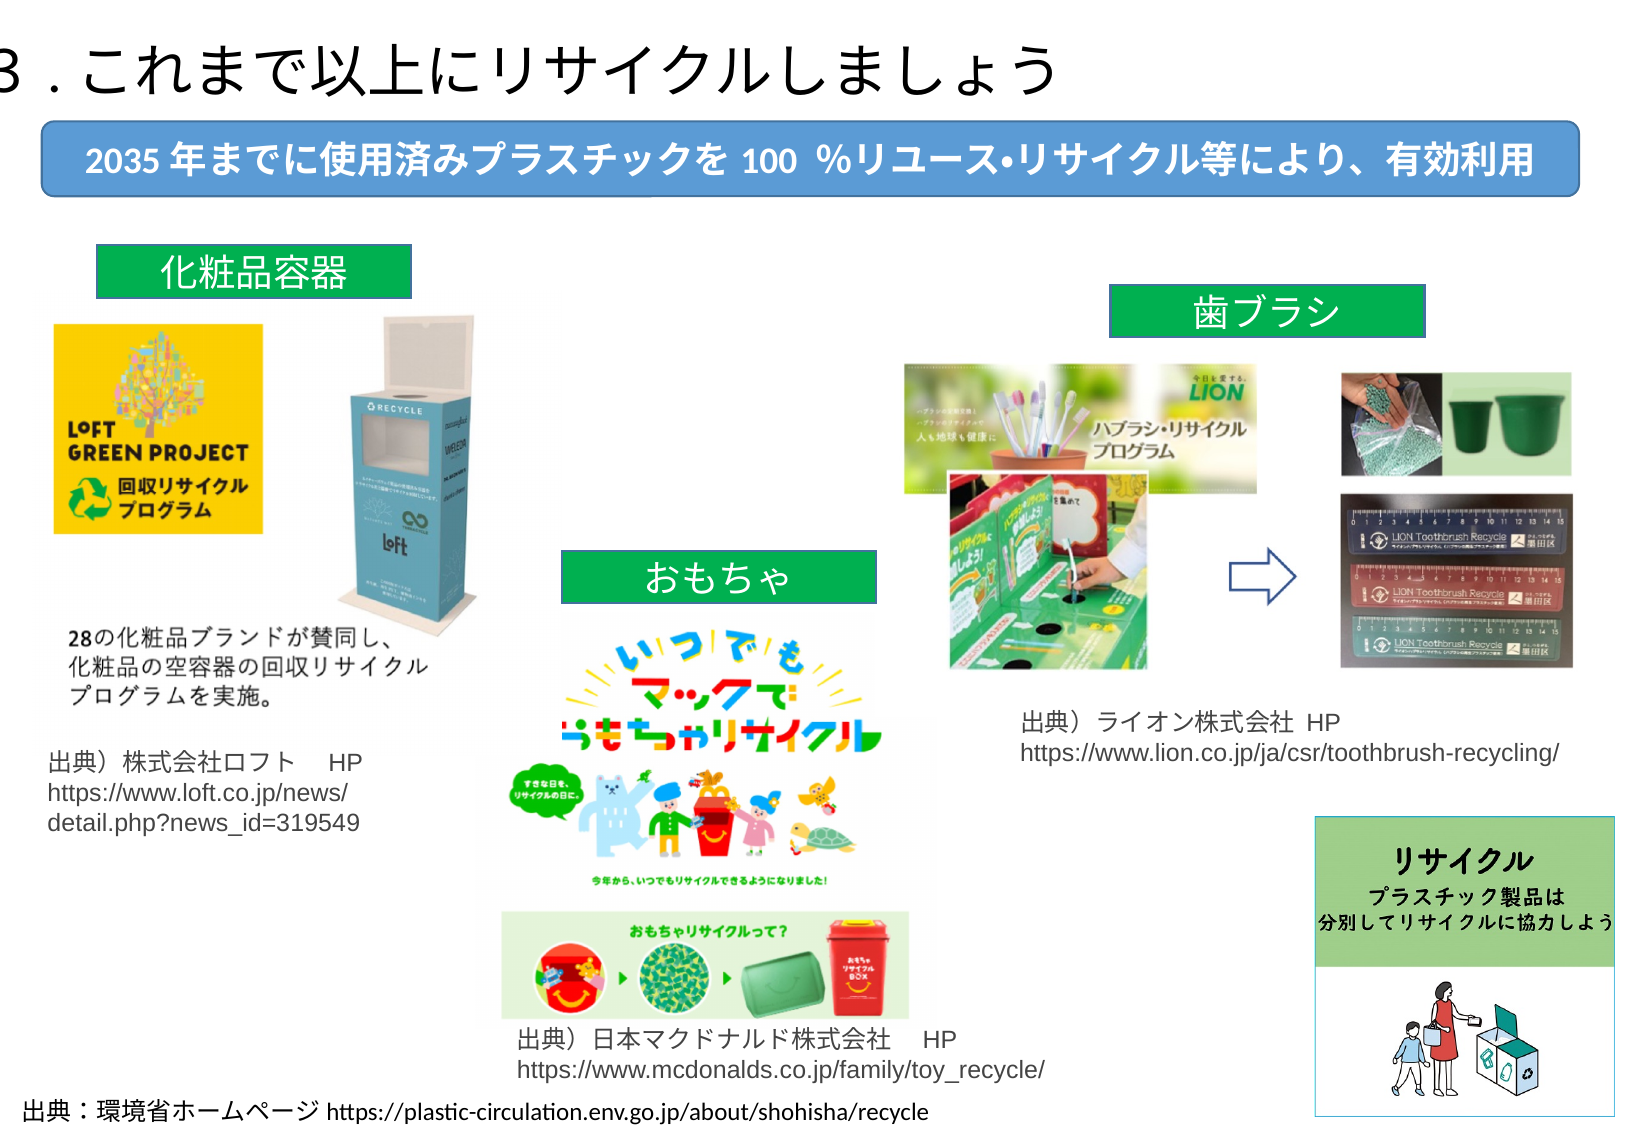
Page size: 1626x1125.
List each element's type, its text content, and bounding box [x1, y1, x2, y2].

text_box 化粧品容器 [96, 244, 412, 290]
text_box 歯ブラシ [1109, 284, 1426, 338]
text_box ３.これまで以上にリサイクルしましょう [0, 26, 1079, 112]
picture [1314, 816, 1616, 1117]
text_box 出典）株式会社ロフト HP https://www.loft.co.jp/news/detail.php?news_id=319549 [32, 756, 475, 845]
text_box 出典）日本マクドナルド株式会社 HP https://www.mcdonalds.co.jp/family/toy_recycle/ [502, 1015, 1314, 1091]
text_box 2035年までに使用済みプラスチックを100 ％リユース・リサイクル等により、有効利用 [40, 120, 1581, 198]
picture [32, 290, 1592, 1029]
text_box 出典）ライオン株式会社 HP https://www.lion.co.jp/ja/csr/toothbrush-recycling/ [1005, 698, 1625, 774]
text_box おもちゃ [563, 550, 875, 604]
text_box 出典：環境省ホームページhttps://plastic-circulation.env.go.jp/about/shohisha/recycle [6, 1087, 946, 1125]
